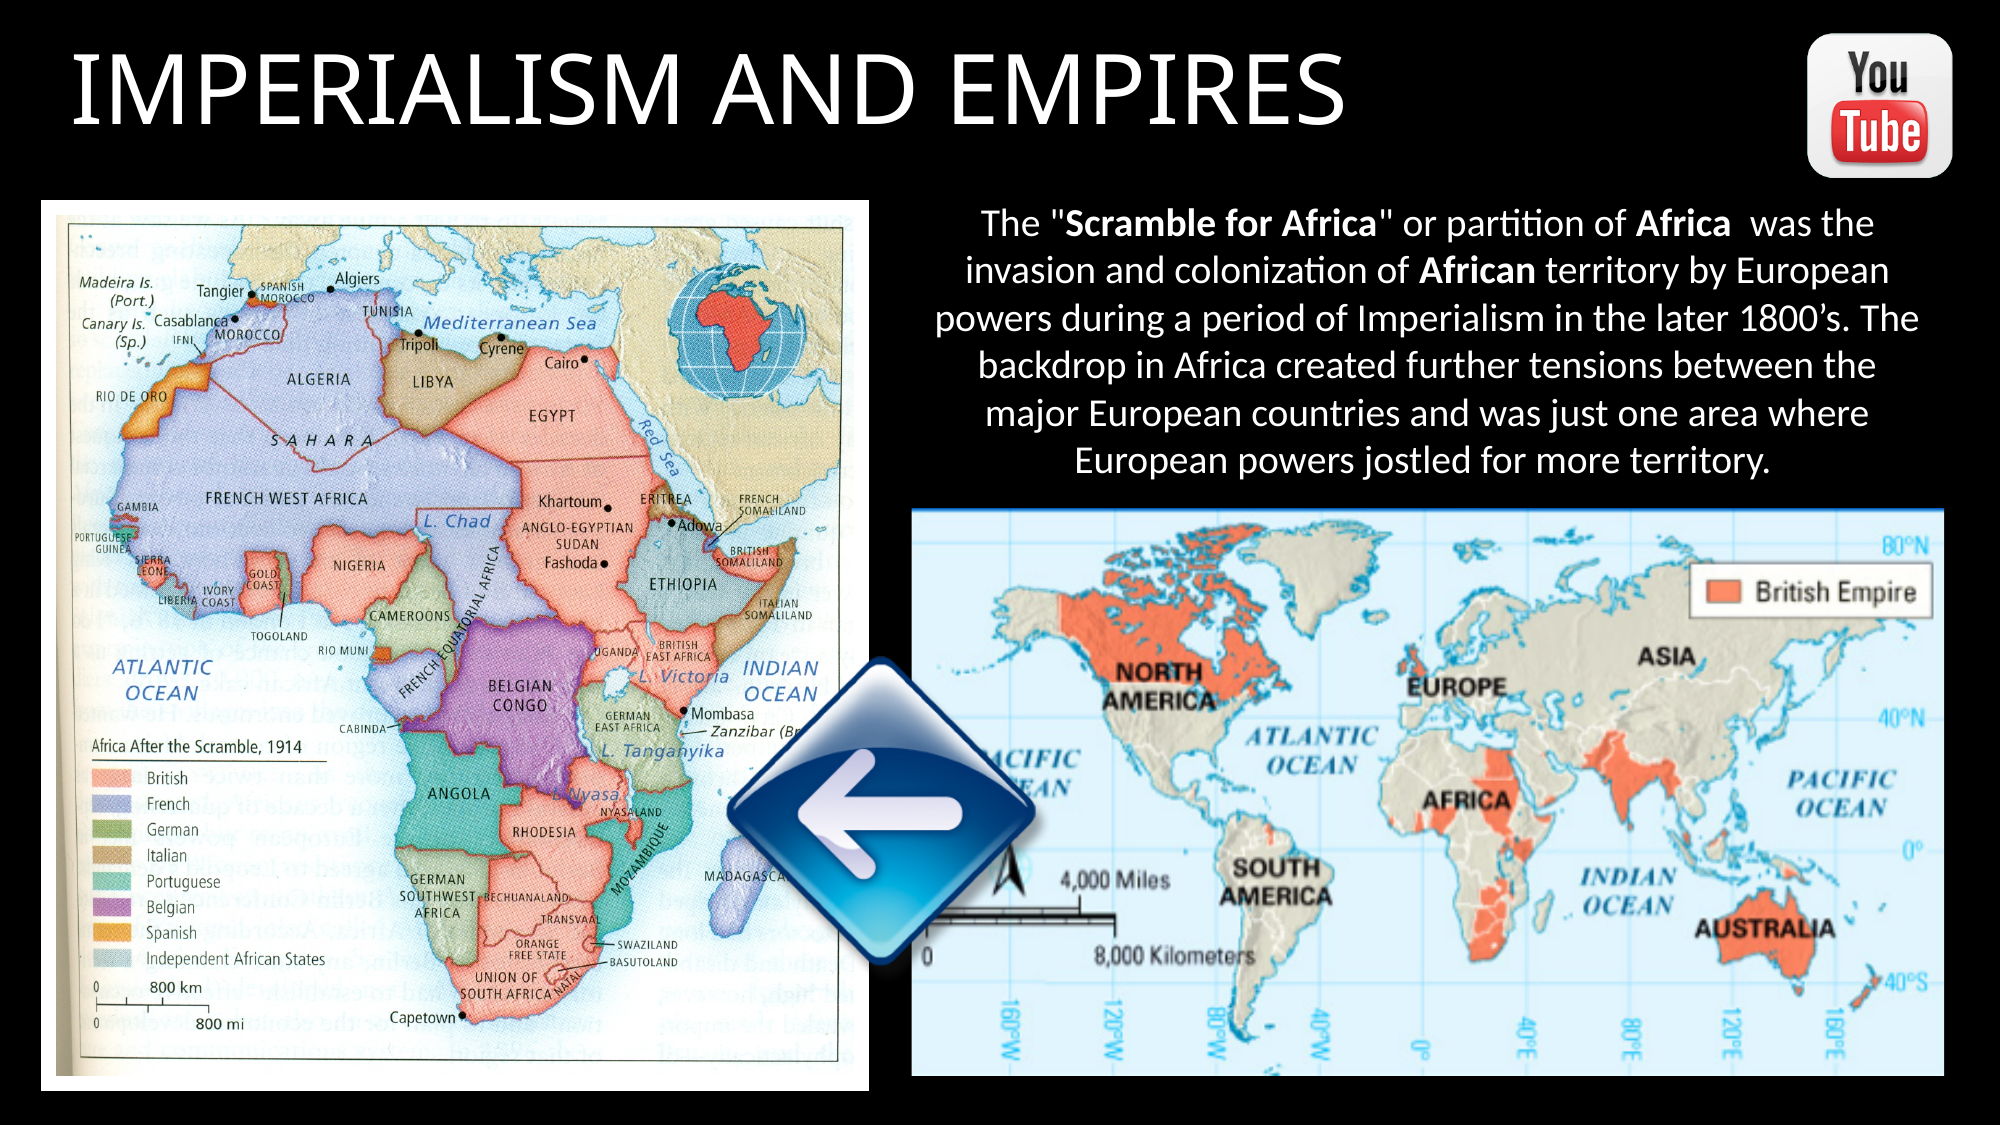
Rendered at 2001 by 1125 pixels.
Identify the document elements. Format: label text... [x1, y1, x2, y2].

text_box Imperialism and empires [55, 8, 1508, 177]
picture [55, 214, 1945, 1077]
text_box The "Scramble for Africa" or partition of Africa was the invasion and colonization of African territory by European powers during a period of Imperialism in the later 1800’s. The backdrop in Africa created further tensions between the major European countries and was just one area where European powers jostled for more territory. [911, 189, 1945, 489]
picture [1795, 20, 1964, 190]
